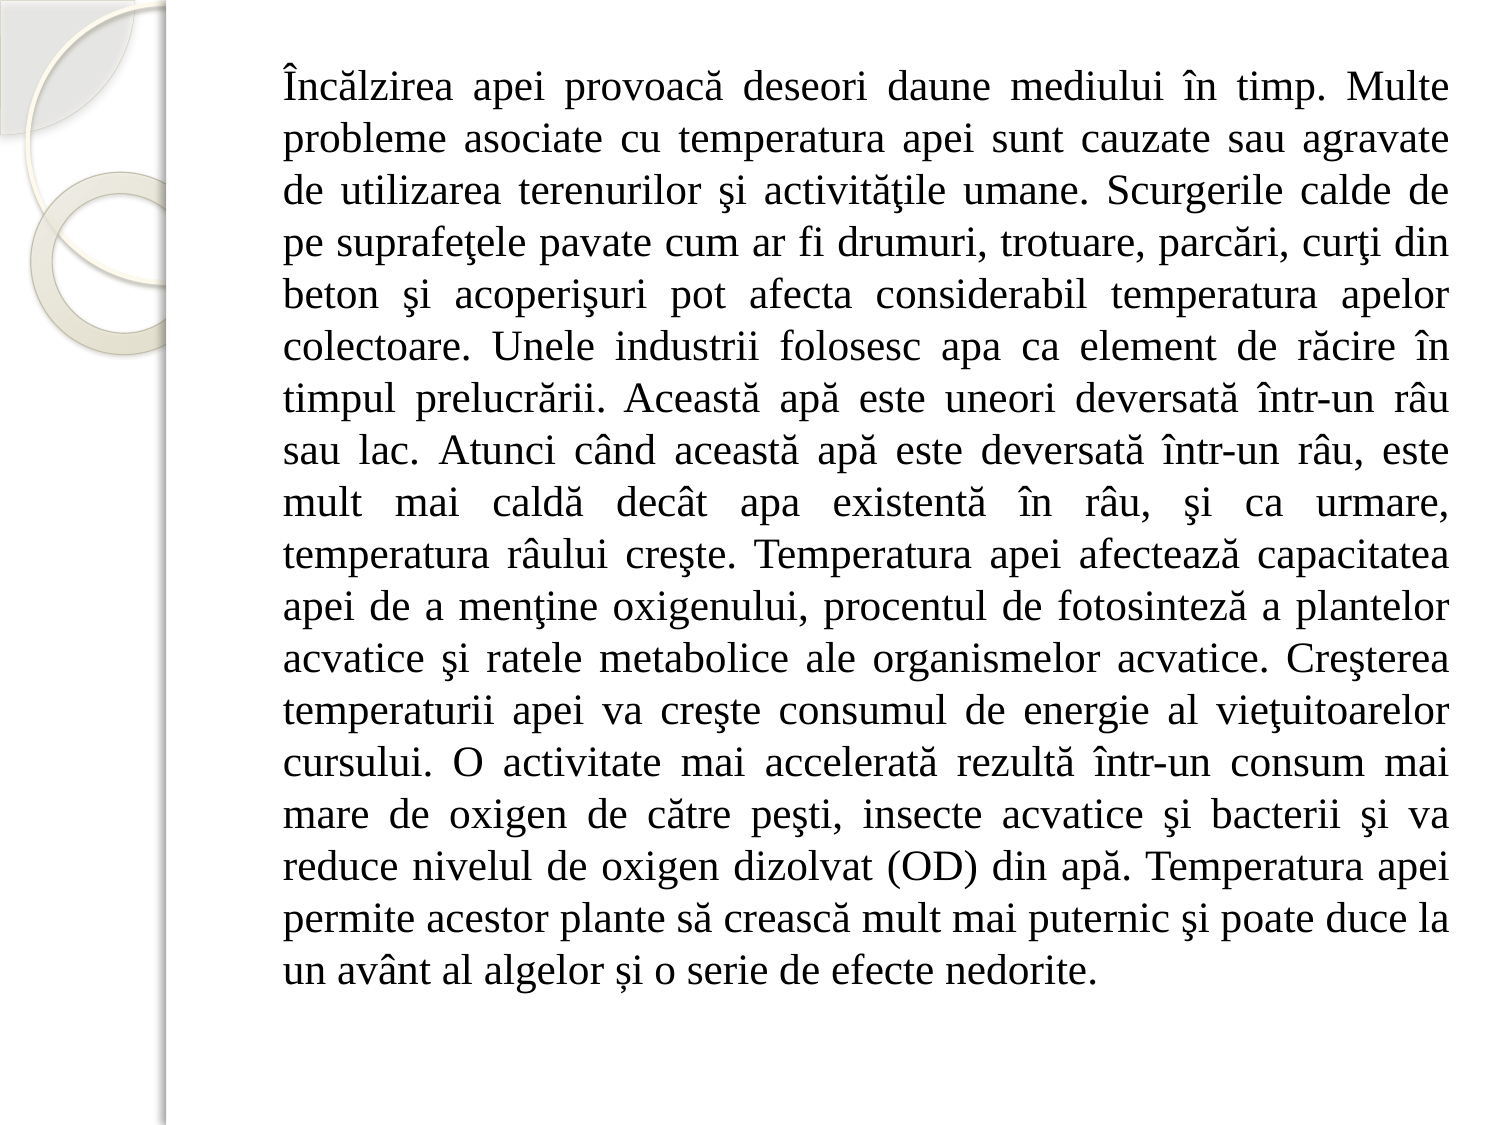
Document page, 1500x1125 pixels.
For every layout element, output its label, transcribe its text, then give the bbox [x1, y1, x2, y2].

list Încălzirea apei provoacă deseori daune mediului în timp. Multe probleme asociate cu temperatura apei sunt cauzate sau agravate de utilizarea terenurilor şi activităţile umane. Scurgerile calde de pe suprafeţele pavate cum ar fi drumuri, trotuare, parcări, curţi din beton şi acoperişuri pot afecta considerabil temperatura apelor colectoare. Unele industrii folosesc apa ca element de răcire în timpul prelucrării. Această apă este uneori deversată într-un râu sau lac. Atunci când această apă este deversată într-un râu, este mult mai caldă decât apa existentă în râu, şi ca urmare, temperatura râului creşte. Temperatura apei afectează capacitatea apei de a menţine oxigenului, procentul de fotosinteză a plantelor acvatice şi ratele metabolice ale organismelor acvatice. Creşterea temperaturii apei va creşte consumul de energie al vieţuitoarelor cursului. O activitate mai accelerată rezultă într-un consum mai mare de oxigen de către peşti, insecte acvatice şi bacterii şi va reduce nivelul de oxigen dizolvat (OD) din apă. Temperatura apei permite acestor plante să crească mult mai puternic şi poate duce la un avânt al algelor și o serie de efecte nedorite. [212, 50, 1466, 1025]
